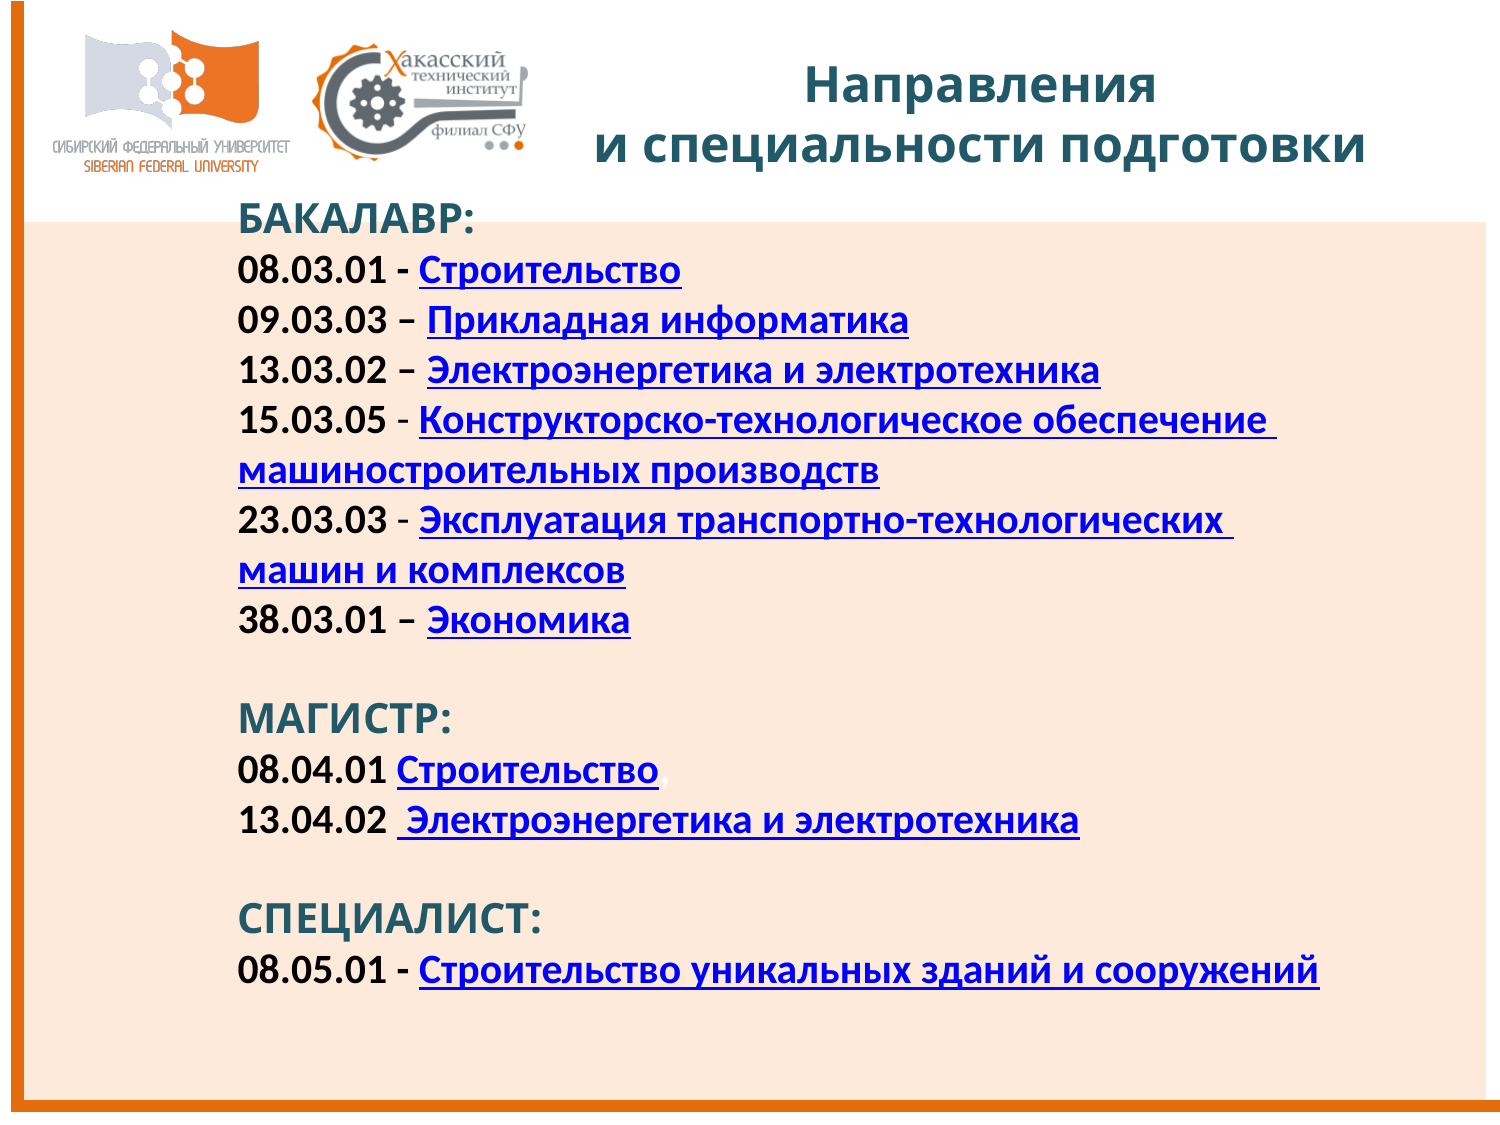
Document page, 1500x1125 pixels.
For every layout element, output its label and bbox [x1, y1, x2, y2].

picture [312, 42, 529, 162]
text_box [11, 1, 1500, 1114]
picture [52, 30, 290, 172]
